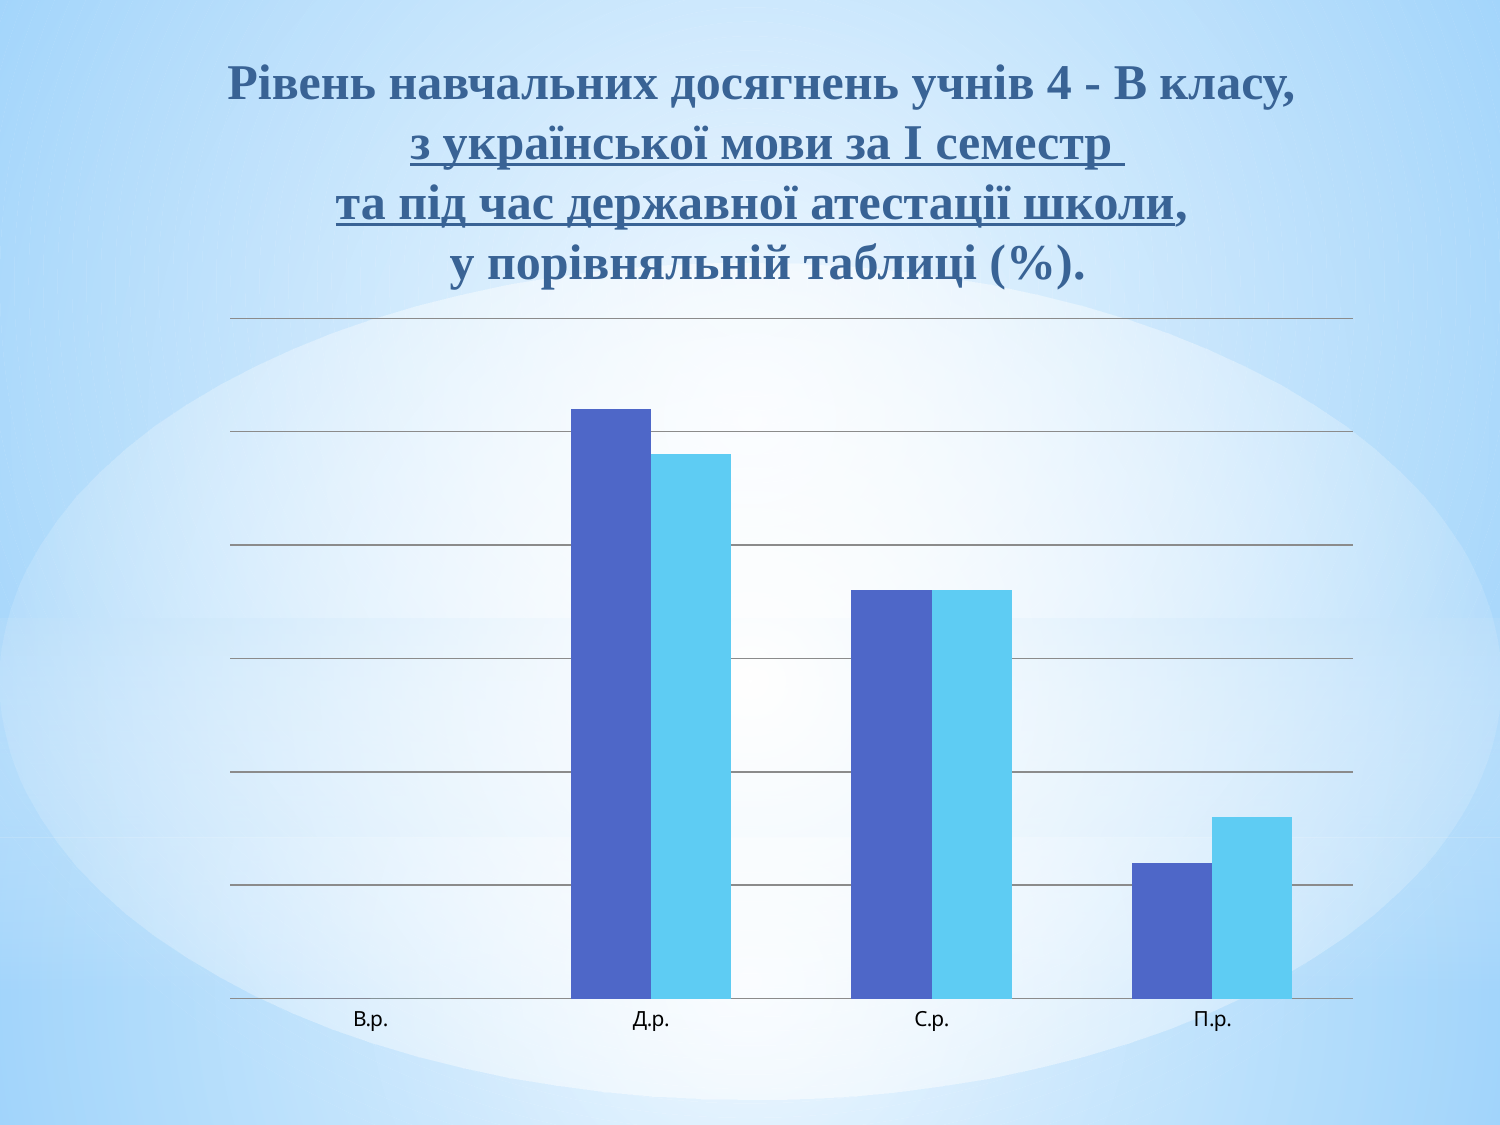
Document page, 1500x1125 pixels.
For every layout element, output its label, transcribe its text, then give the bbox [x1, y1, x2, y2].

text_box Рівень навчальних досягнень учнів 4 - В класу, з української мови за І семестр та під час державної атестації школи, у порівняльній таблиці (%). [64, 42, 1471, 298]
chart [206, 303, 1377, 1048]
